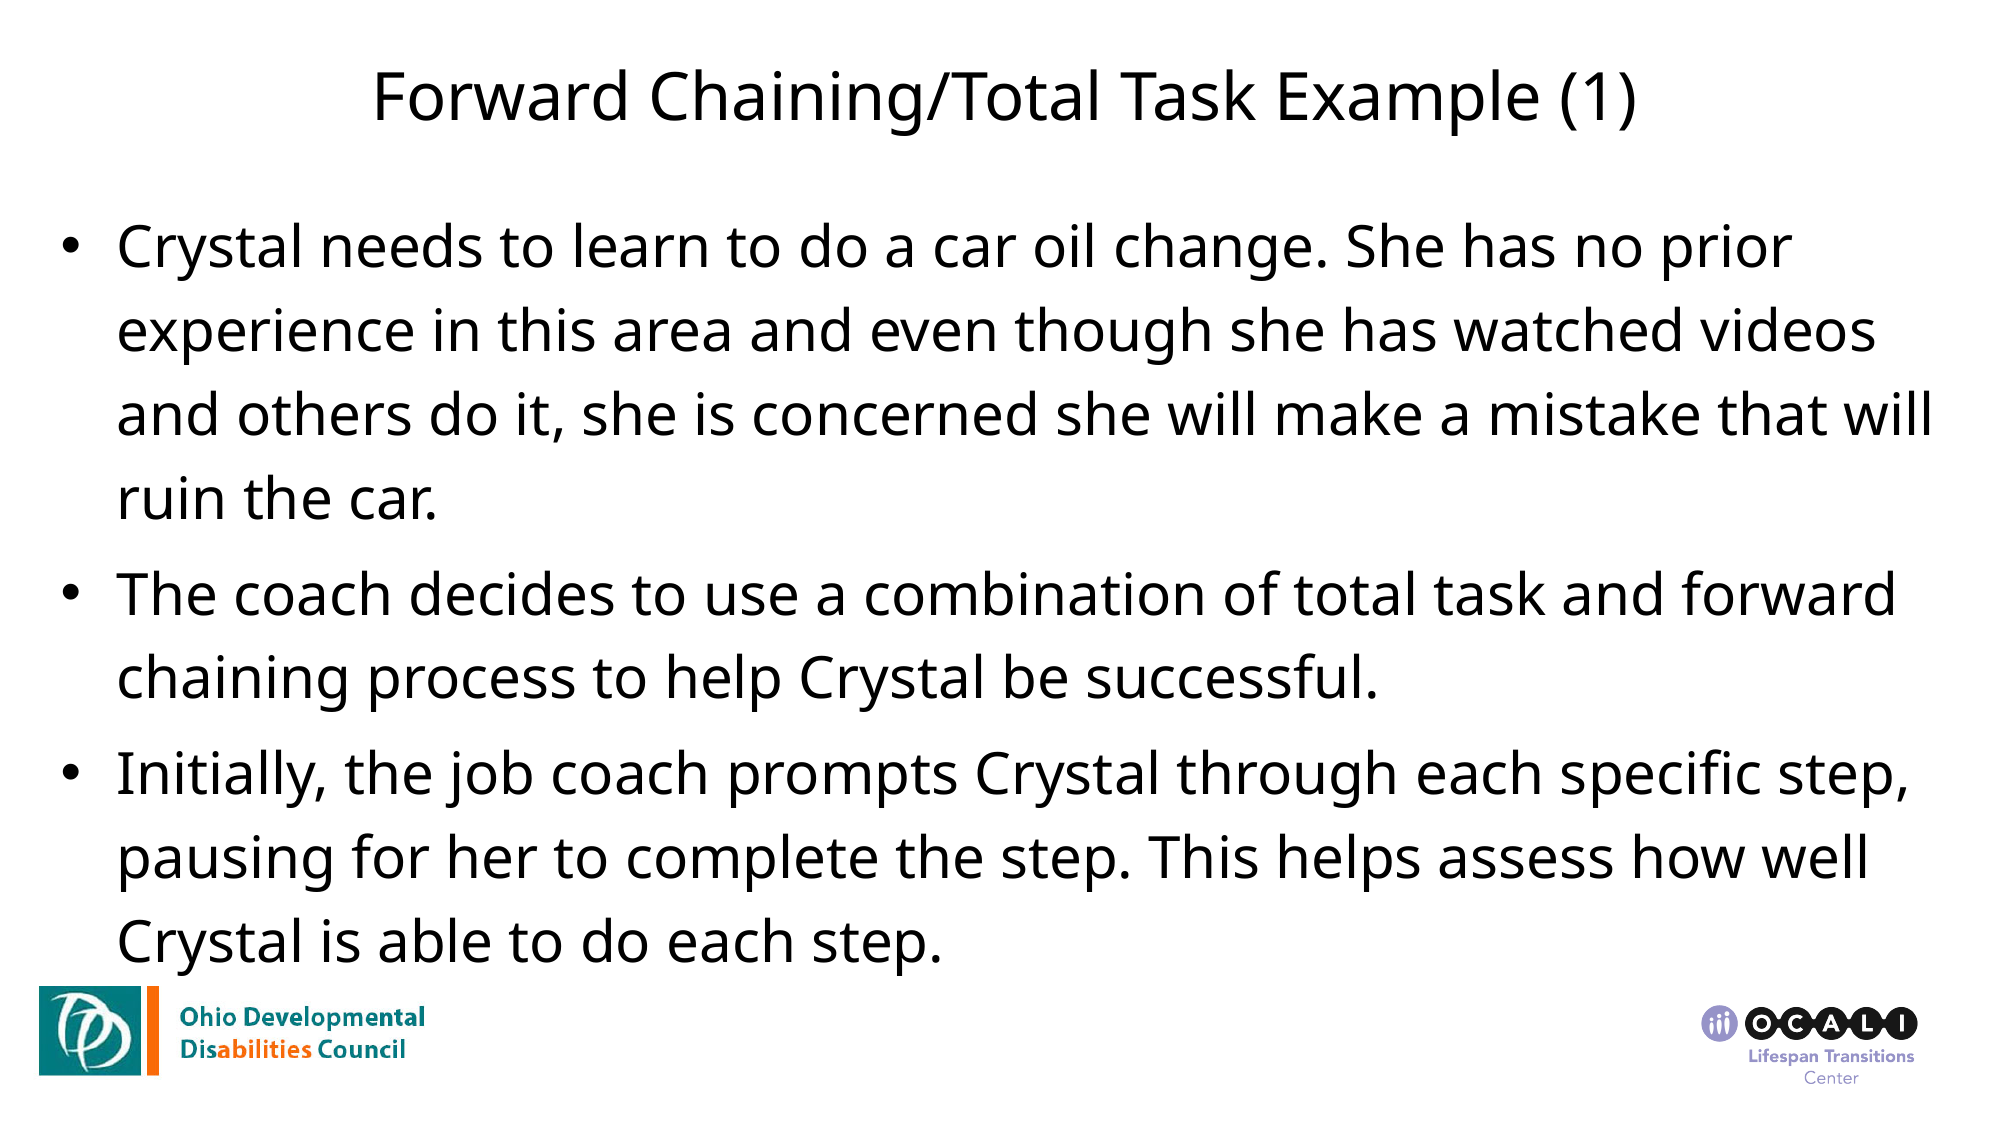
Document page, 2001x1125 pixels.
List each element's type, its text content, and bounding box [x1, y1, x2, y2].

list Crystal needs to learn to do a car oil change. She has no prior experience in this area and even though she has watched videos and others do it, she is concerned she will make a mistake that will ruin the car. The coach decides to use a combination of total task and forward chaining process to help Crystal be successful. Initially, the job coach prompts Crystal through each specific step, pausing for her to complete the step. This helps assess how well Crystal is able to do each step. [45, 187, 1965, 988]
title Forward Chaining/Total Task Example (1) [105, 0, 1906, 187]
picture [26, 986, 471, 1085]
picture [1697, 1001, 1923, 1088]
